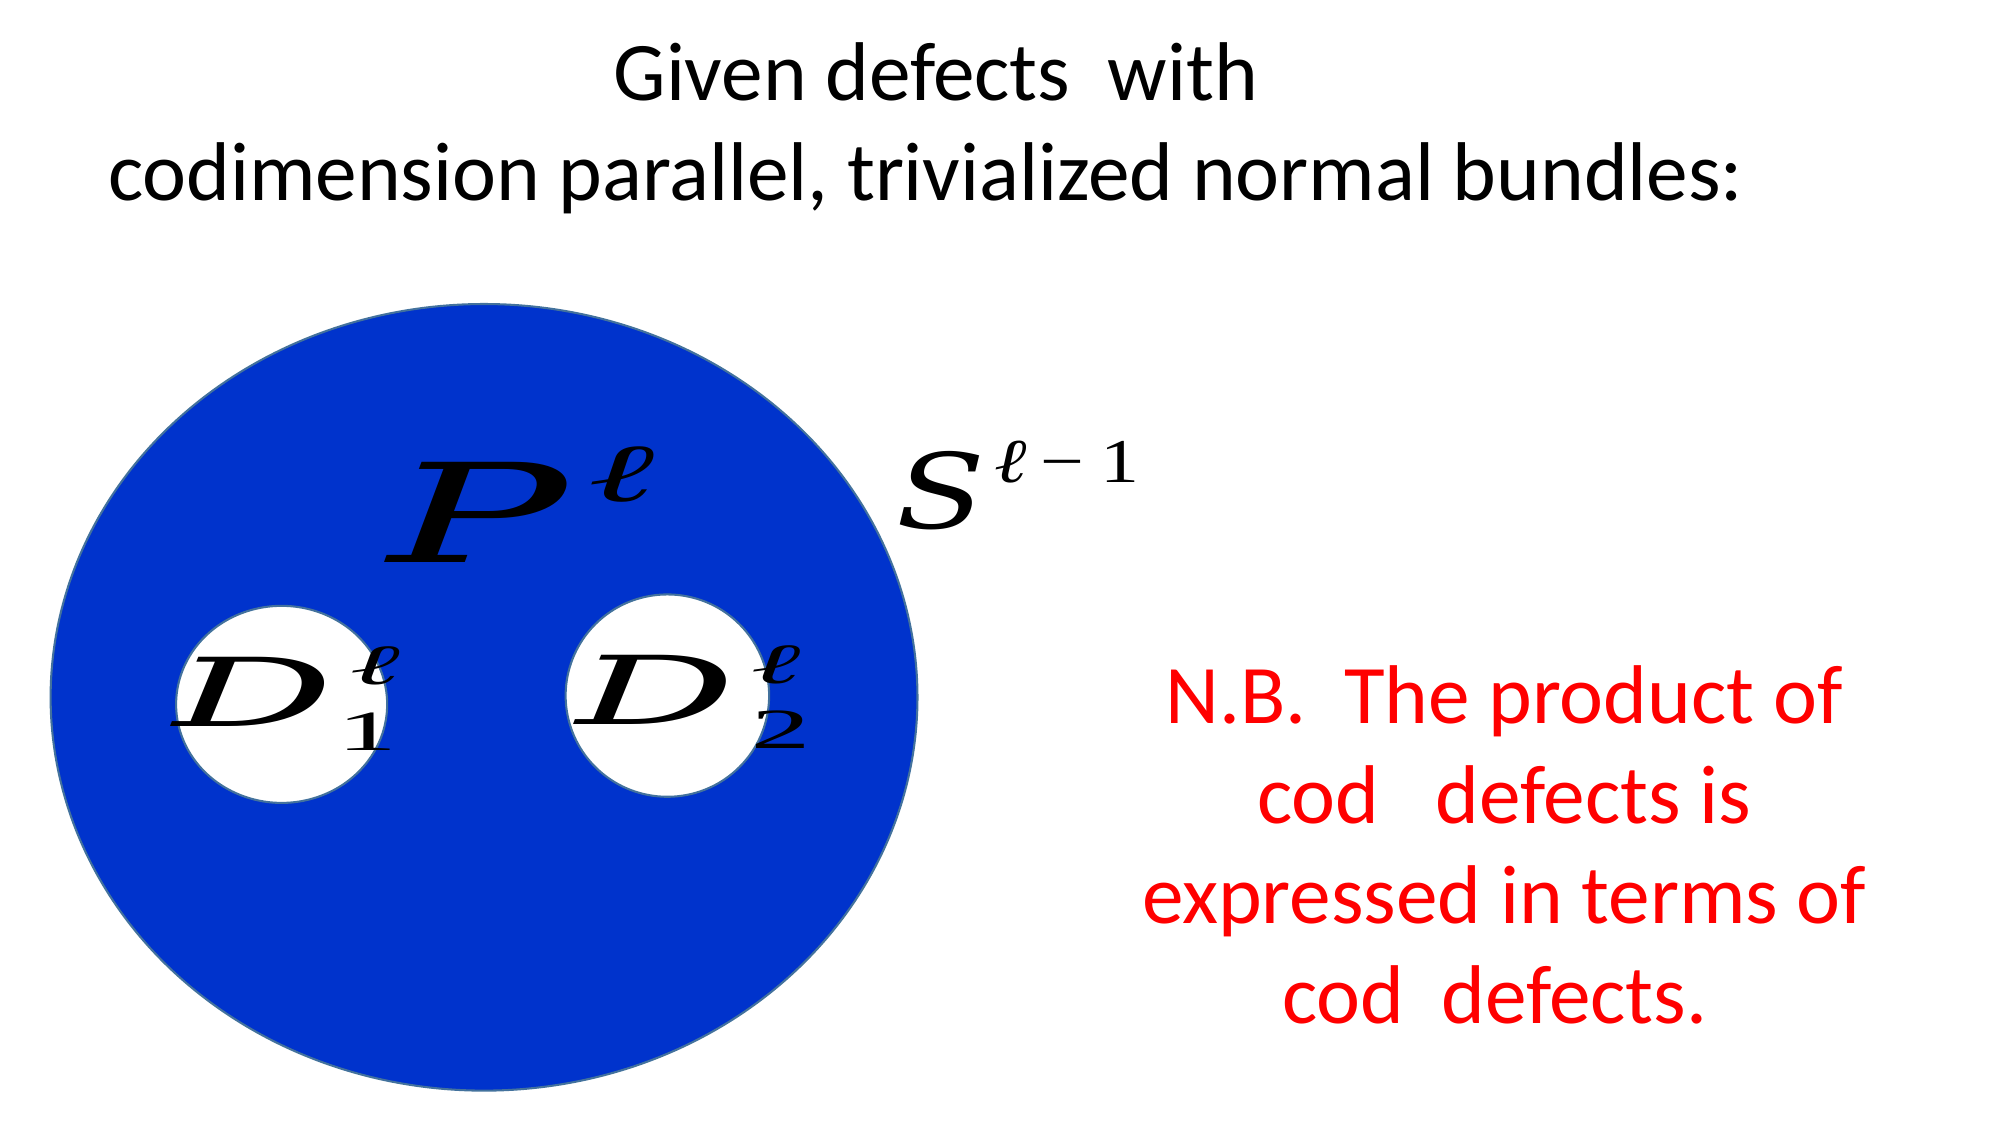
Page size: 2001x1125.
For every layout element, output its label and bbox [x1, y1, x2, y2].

text_box [50, 303, 1138, 1091]
